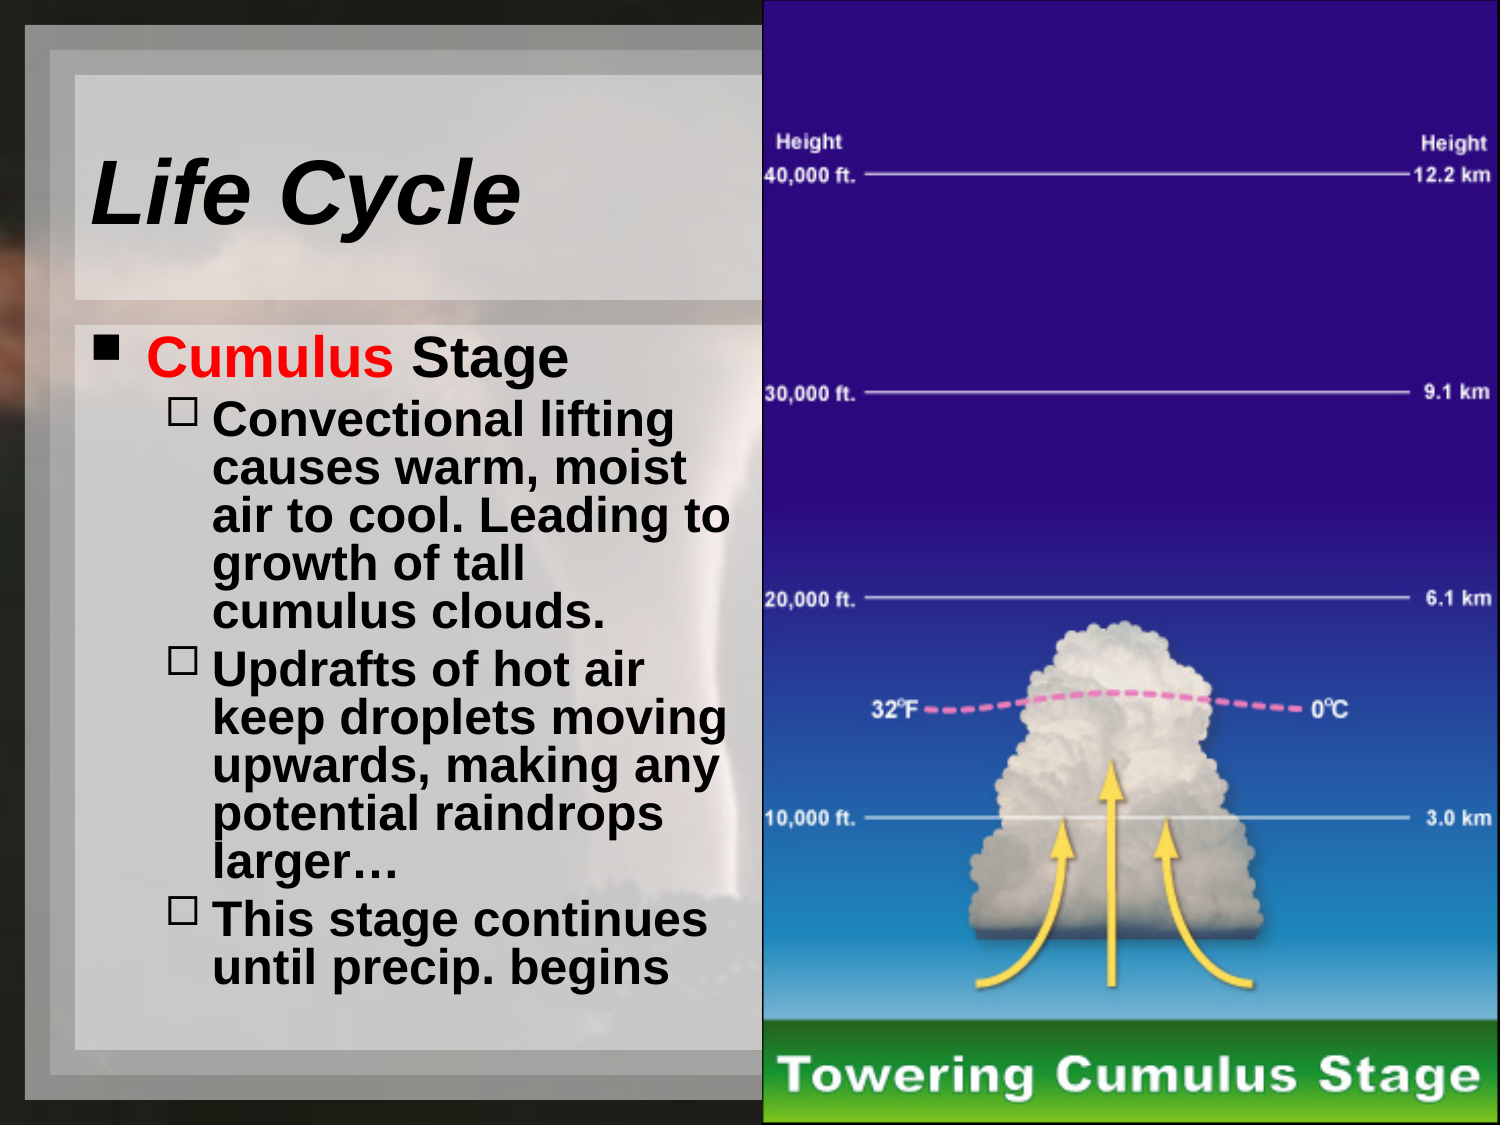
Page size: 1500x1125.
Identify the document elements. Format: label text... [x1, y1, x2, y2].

title Life Cycle [74, 74, 751, 301]
picture [0, 0, 1500, 1125]
list Cumulus Stage Convectional lifting causes warm, moist air to cool. Leading to growth of tall cumulus clouds. Updrafts of hot air keep droplets moving upwards, making any potential raindrops larger… This stage continues until precip. begins [74, 324, 751, 1051]
